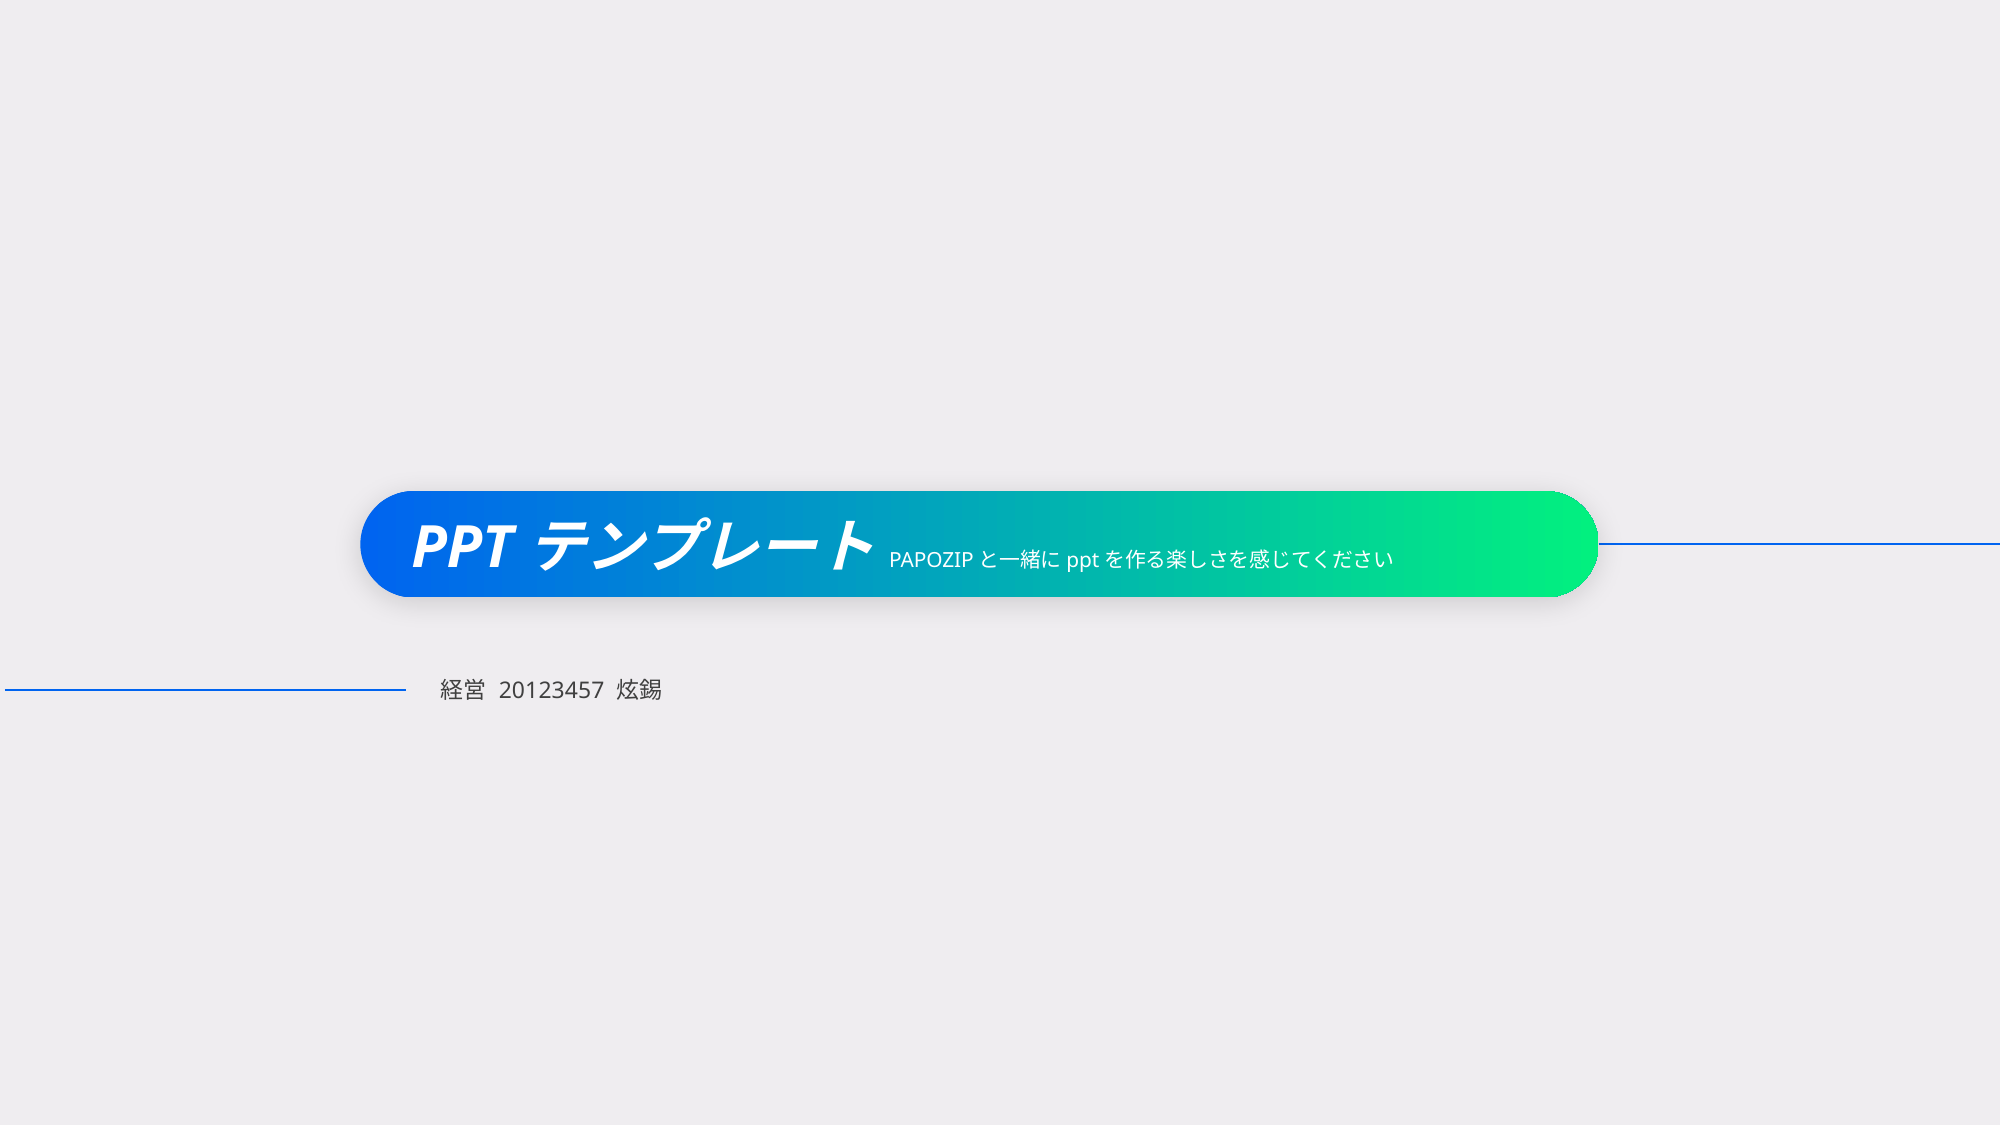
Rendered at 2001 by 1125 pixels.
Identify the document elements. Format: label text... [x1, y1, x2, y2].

text_box 経営 20123457 炫錫 [426, 668, 678, 711]
text_box PPTテンプレートPAPOZIPと一緒にpptを作る楽しさを感じてください [359, 490, 1600, 599]
